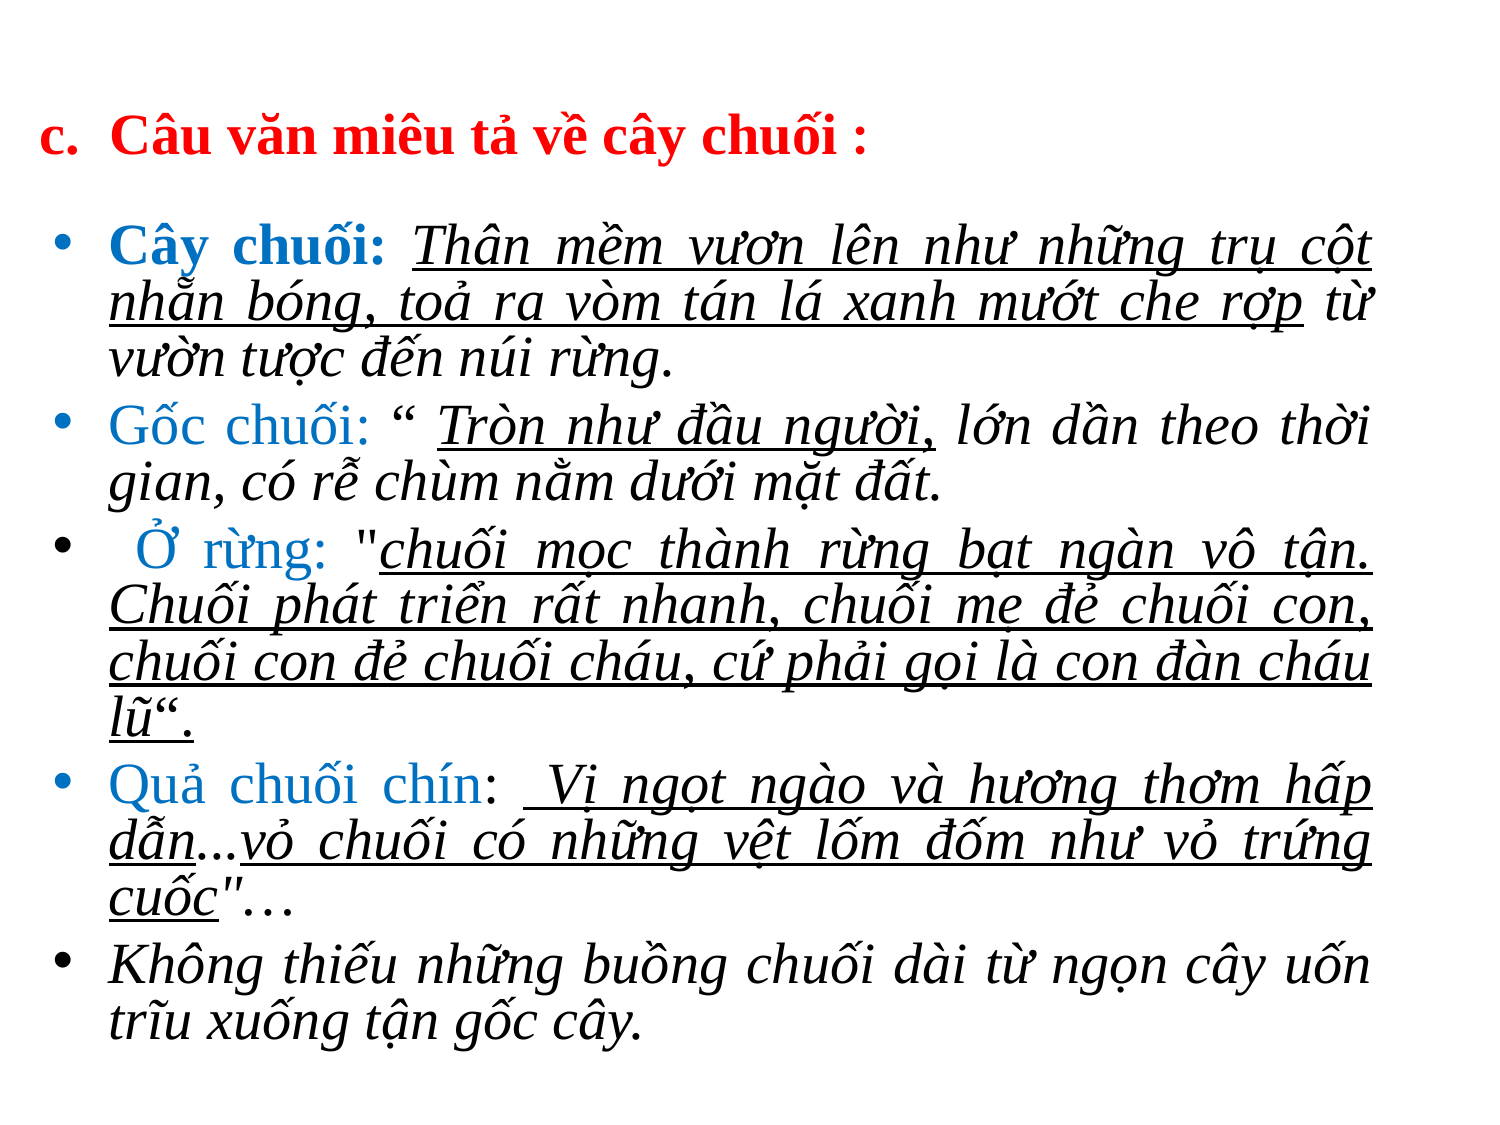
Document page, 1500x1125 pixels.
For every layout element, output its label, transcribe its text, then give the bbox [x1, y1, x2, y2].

list Cây chuối: Thân mềm vươn lên như những trụ cột nhẵn bóng, toả ra vòm tán lá xanh mướt che rợp từ vườn tược đến núi rừng. Gốc chuối: “ Tròn như đầu người, lớn dần theo thời gian, có rễ chùm nằm dưới mặt đất. Ở rừng: "chuối mọc thành rừng bạt ngàn vô tận. Chuối phát triển rất nhanh, chuối mẹ đẻ chuối con, chuối con đẻ chuối cháu, cứ phải gọi là con đàn cháu lũ“. Quả chuối chín: Vị ngọt ngào và hương thơm hấp dẫn...vỏ chuối có những vệt lốm đốm như vỏ trứng cuốc"… Không thiếu những buồng chuối dài từ ngọn cây uốn trĩu xuống tận gốc cây. [37, 212, 1388, 950]
title c. Câu văn miêu tả về cây chuối : [24, 37, 1375, 225]
